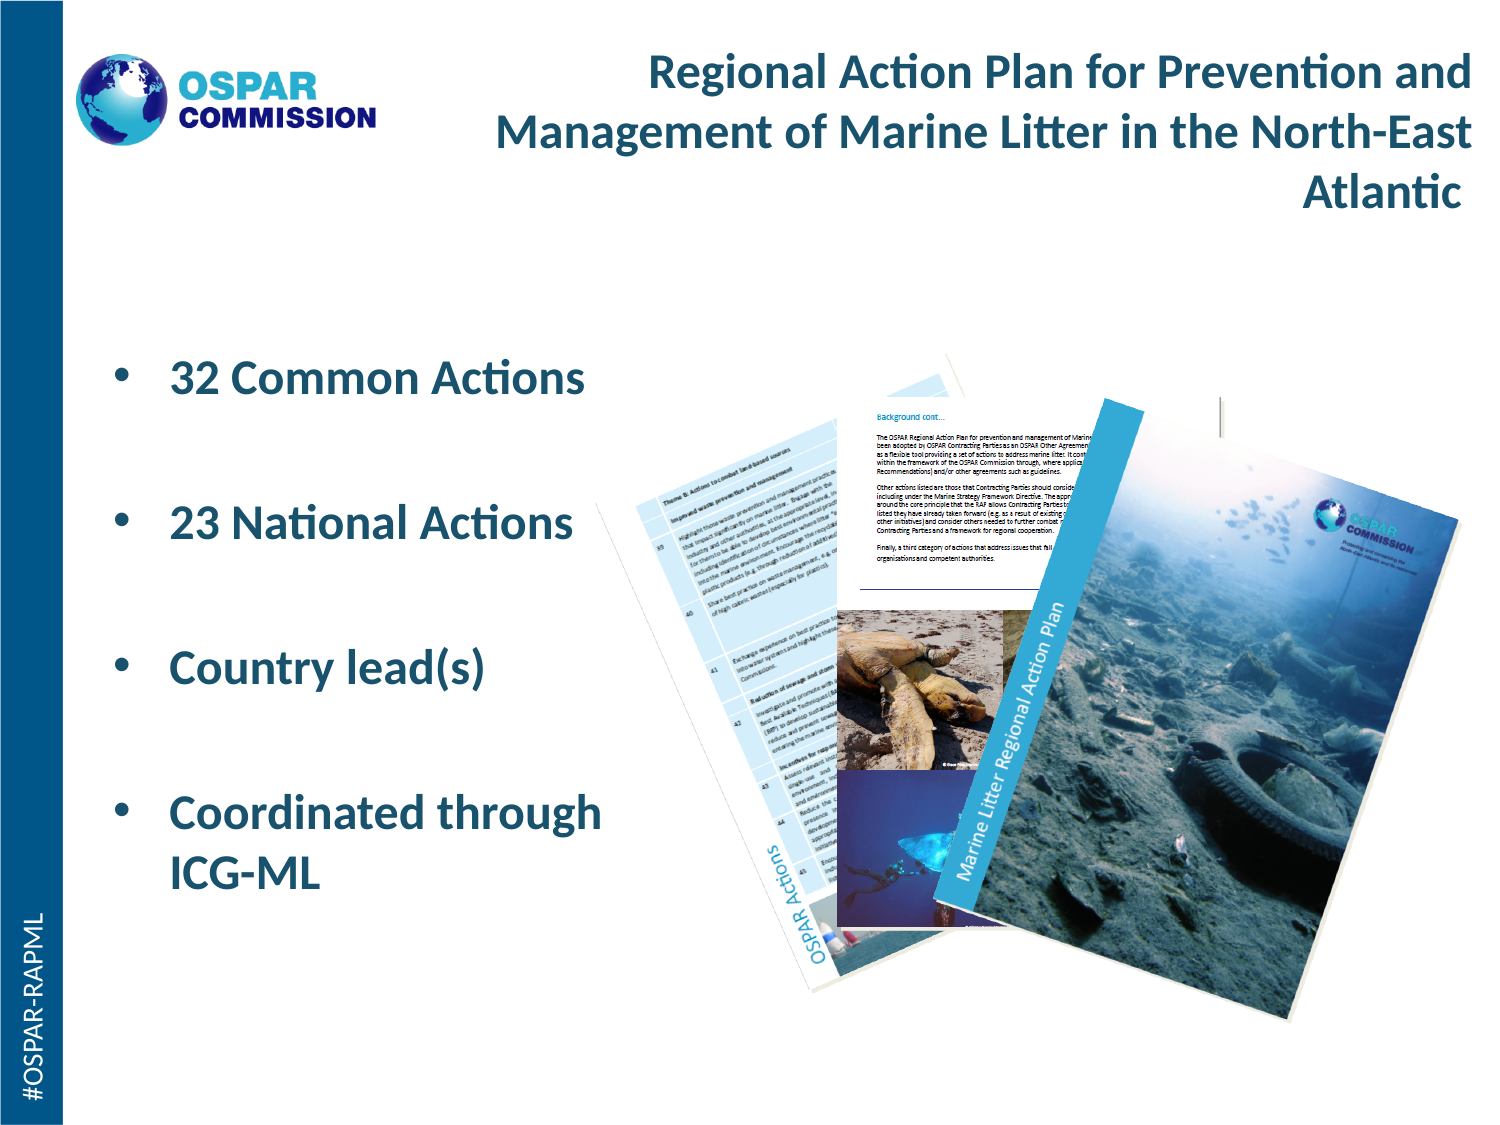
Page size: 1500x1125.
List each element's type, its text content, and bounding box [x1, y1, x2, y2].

picture [0, 1, 594, 632]
picture [1, 1116, 62, 1124]
picture [685, 351, 1458, 1019]
text_box #OSPAR-RAPML [0, 632, 64, 1116]
text_box Regional Action Plan for Prevention and Management of Marine Litter in the North-East Atlantic [395, 30, 1489, 149]
text_box 32 Common Actions 23 National Actions Country lead(s) Coordinated through ICG-ML [98, 264, 691, 980]
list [75, 54, 384, 147]
